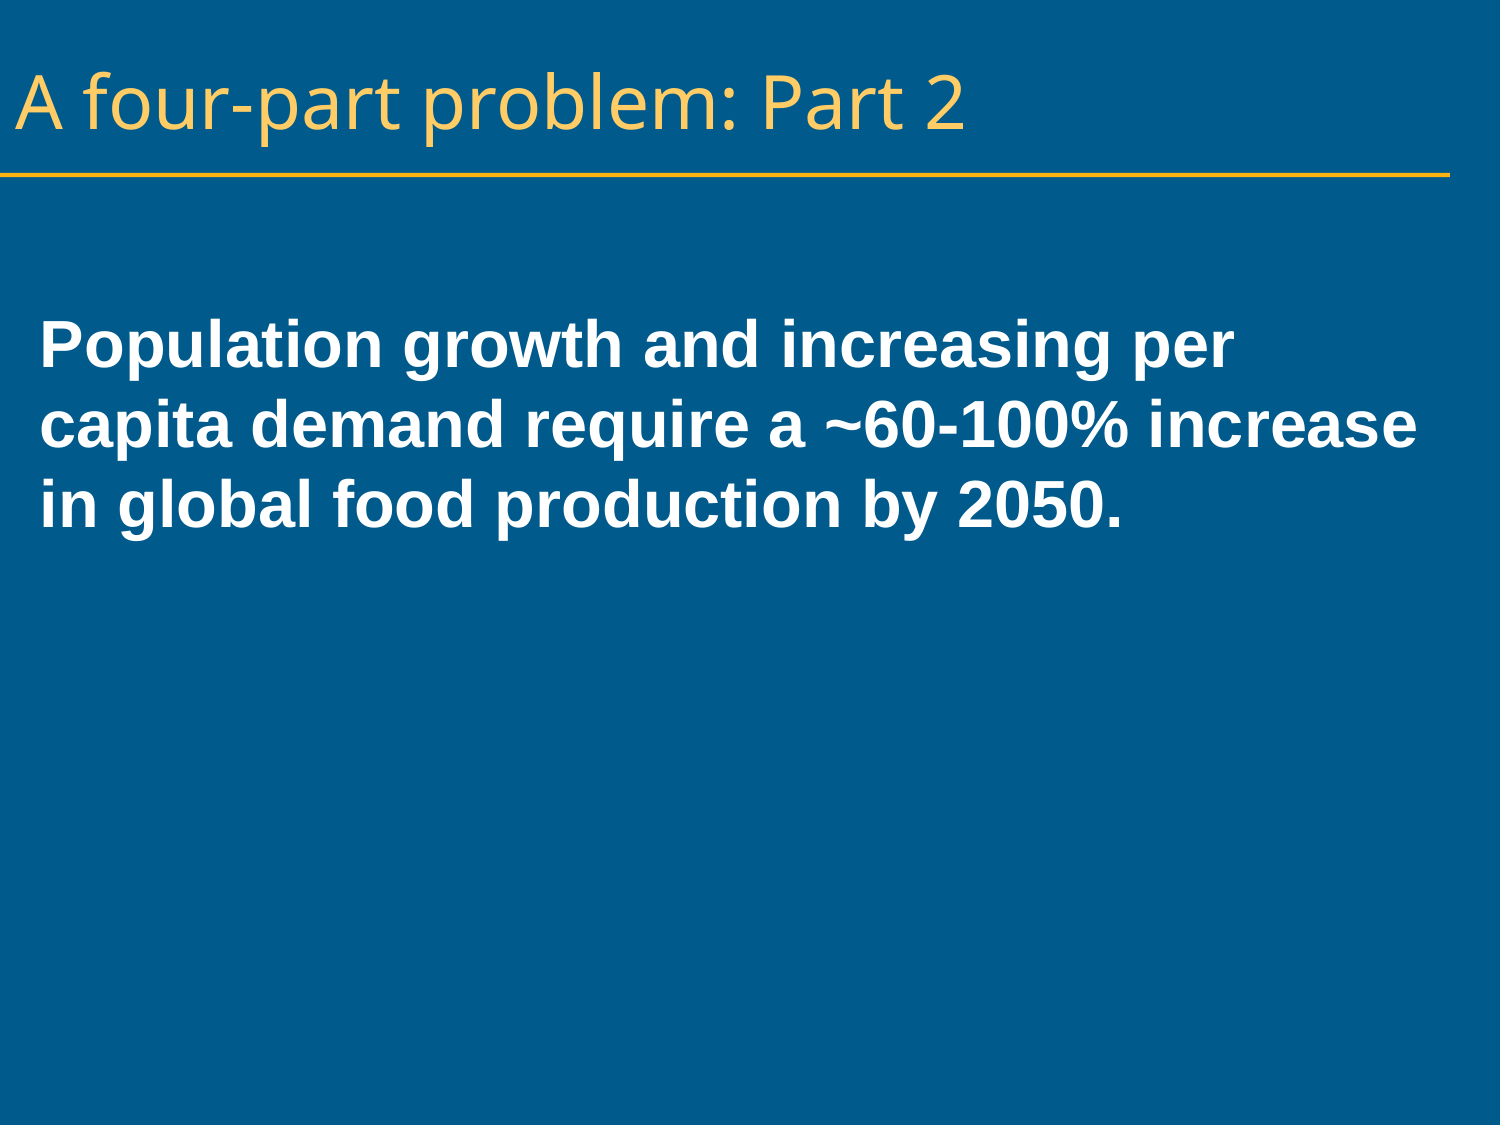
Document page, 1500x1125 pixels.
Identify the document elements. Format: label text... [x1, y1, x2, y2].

list Population growth and increasing per capita demand require a ~60-100% increase in global food production by 2050. [24, 200, 1463, 875]
title A four-part problem: Part 2 [0, 5, 1338, 193]
